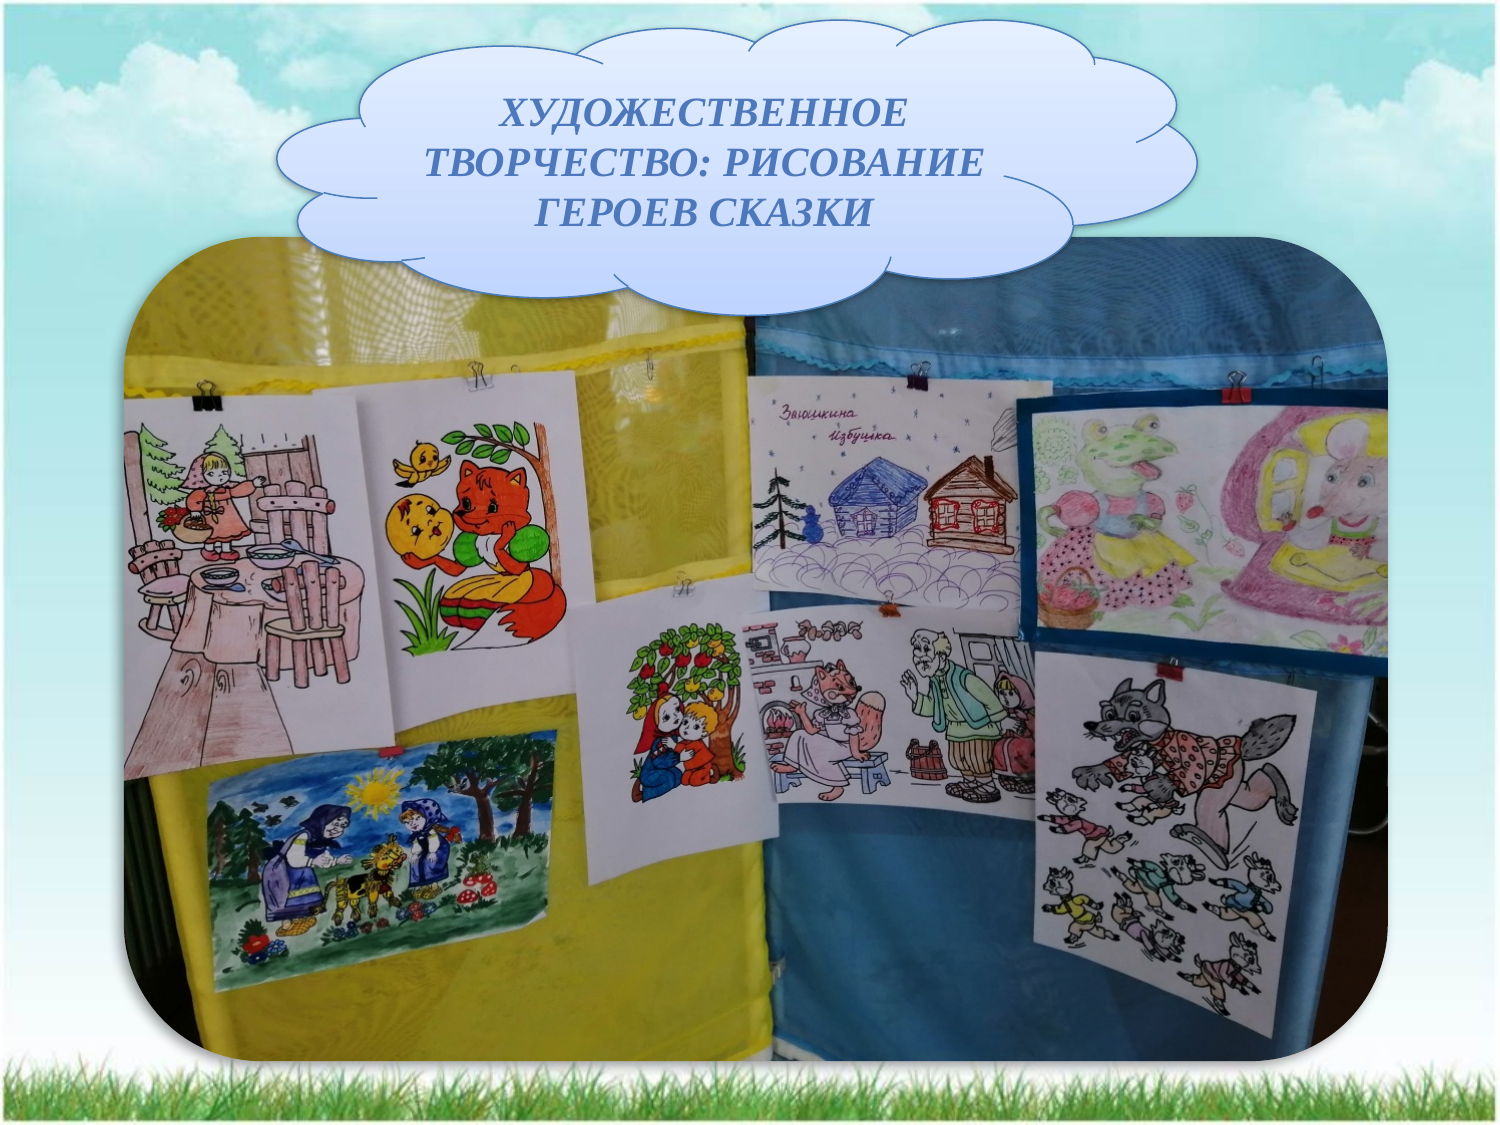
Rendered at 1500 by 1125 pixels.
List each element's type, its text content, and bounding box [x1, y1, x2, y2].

text_box [536, 44, 584, 50]
text_box [100, 44, 468, 499]
text_box [1087, 44, 1412, 499]
picture [0, 0, 1500, 1125]
text_box Художественное творчество: Рисование героев сказки [275, 19, 1198, 235]
